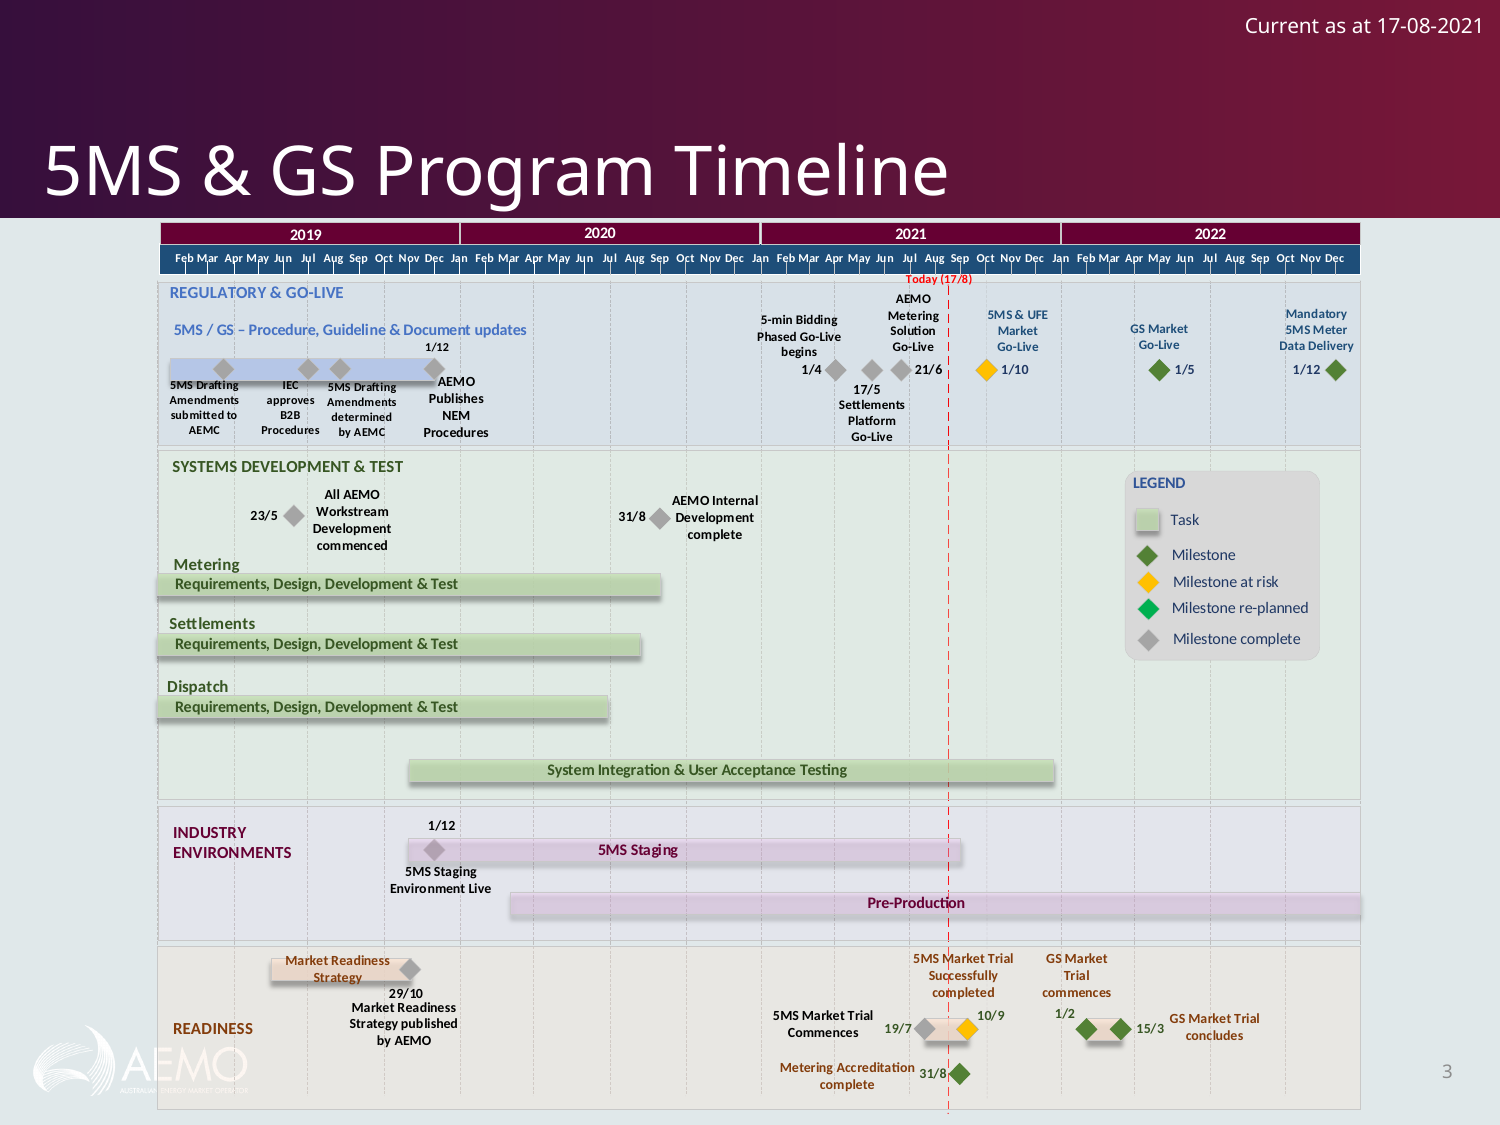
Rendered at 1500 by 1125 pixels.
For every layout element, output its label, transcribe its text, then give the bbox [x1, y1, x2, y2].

text_box Current as at 17-08-2021 [1229, 0, 1500, 46]
title 5MS & GS Program Timeline [28, 22, 1137, 218]
picture [33, 217, 1368, 1115]
slide_number 3 [1396, 1042, 1468, 1103]
